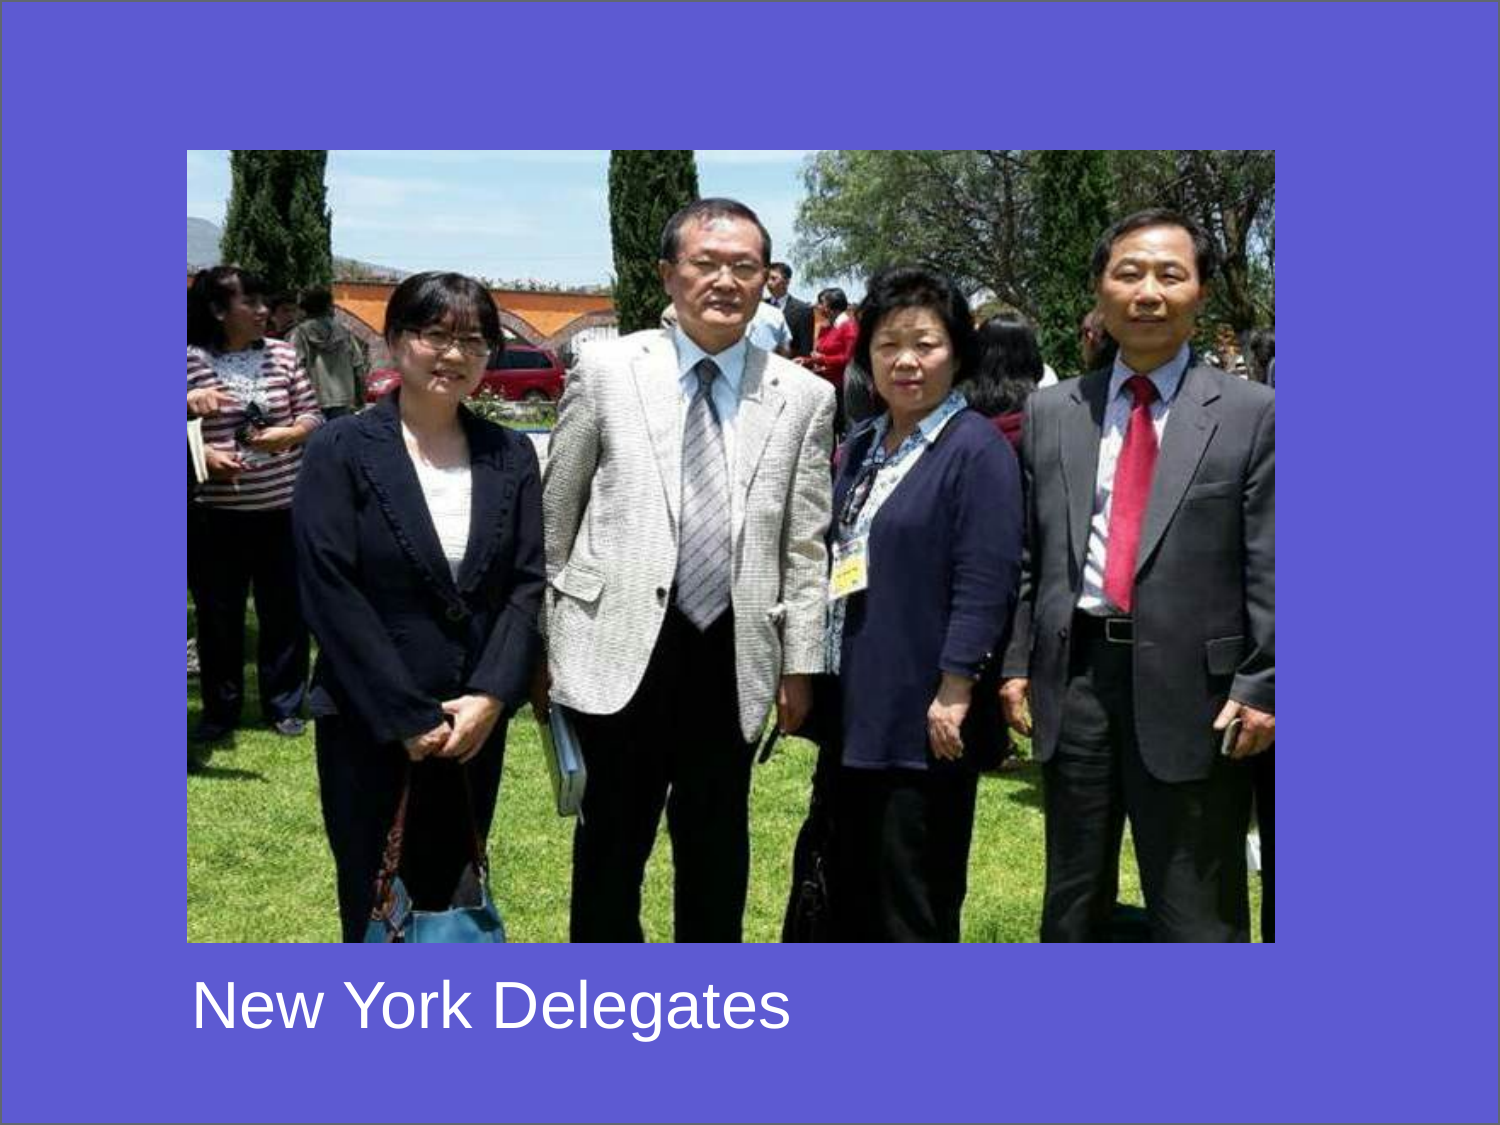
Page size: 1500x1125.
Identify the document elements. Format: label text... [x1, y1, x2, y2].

text_box [0, 0, 1500, 1125]
text_box New York Delegates [176, 954, 813, 1050]
picture [187, 149, 1276, 943]
